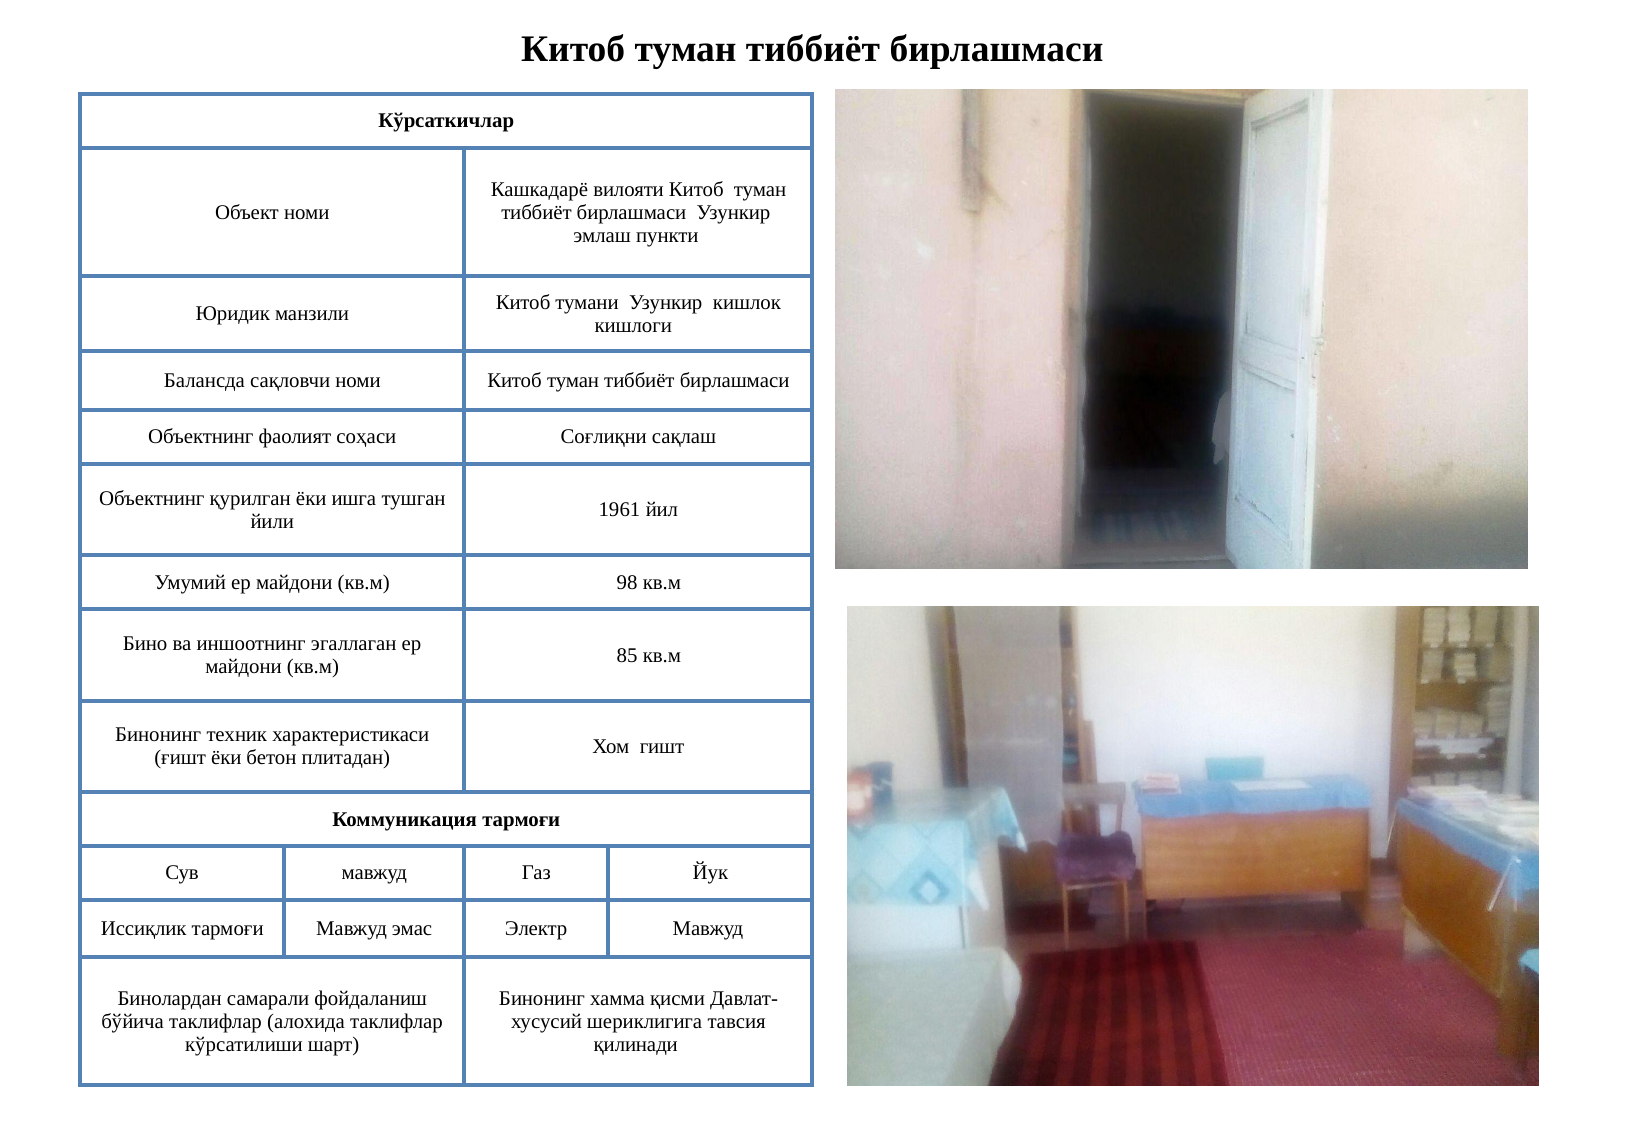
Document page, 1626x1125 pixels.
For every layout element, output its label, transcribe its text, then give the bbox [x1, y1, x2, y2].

table_cell Юридик манзили [82, 278, 462, 349]
table_cell Сув [82, 848, 282, 898]
table_cell 85 кв.м [466, 611, 810, 699]
table_cell Соғлиқни сақлаш [466, 412, 810, 462]
text_box Китоб туман тиббиёт бирлашмаси [97, 23, 1528, 71]
table_cell Коммуникация тармоғи [82, 794, 810, 844]
picture [835, 89, 1528, 569]
table_cell Китоб туман тиббиёт бирлашмаси [466, 353, 810, 408]
table_cell Бино ва иншоотнинг эгаллаган ер майдони (кв.м) [82, 611, 462, 699]
table_cell Бинонинг техник характеристикаси (ғишт ёки бетон плитадан) [82, 703, 462, 790]
table_cell Балансда сақловчи номи [82, 353, 462, 408]
table_cell Китоб тумани Узункир кишлок кишлоги [466, 278, 810, 349]
table_cell Мавжуд эмас [286, 902, 462, 955]
table_header Кўрсаткичлар [82, 96, 810, 146]
table_cell Объект номи [82, 150, 462, 274]
table_cell мавжуд [286, 848, 462, 898]
table_cell 1961 йил [466, 466, 810, 553]
table_cell Кашкадарё вилояти Китоб туман тиббиёт бирлашмаси Узункир эмлаш пункти [466, 150, 810, 274]
picture [847, 606, 1540, 1086]
table_cell Объектнинг фаолият соҳаси [82, 412, 462, 462]
table_cell 98 кв.м [466, 557, 810, 607]
table_cell Иссиқлик тармоғи [82, 902, 282, 955]
table_cell Газ [466, 848, 606, 898]
table_cell Объектнинг қурилган ёки ишга тушган йили [82, 466, 462, 553]
table_cell Умумий ер майдони (кв.м) [82, 557, 462, 607]
table_cell Йук [610, 848, 810, 898]
table_cell Бинонинг хамма қисми Давлат-хусусий шериклигига тавсия қилинади [466, 959, 810, 1083]
table_cell Хом гишт [466, 703, 810, 790]
table_cell Бинолардан самарали фойдаланиш бўйича таклифлар (алохида таклифлар кўрсатилиши шарт) [82, 959, 462, 1083]
table_cell Электр [466, 902, 606, 955]
table_cell Мавжуд [610, 902, 810, 955]
